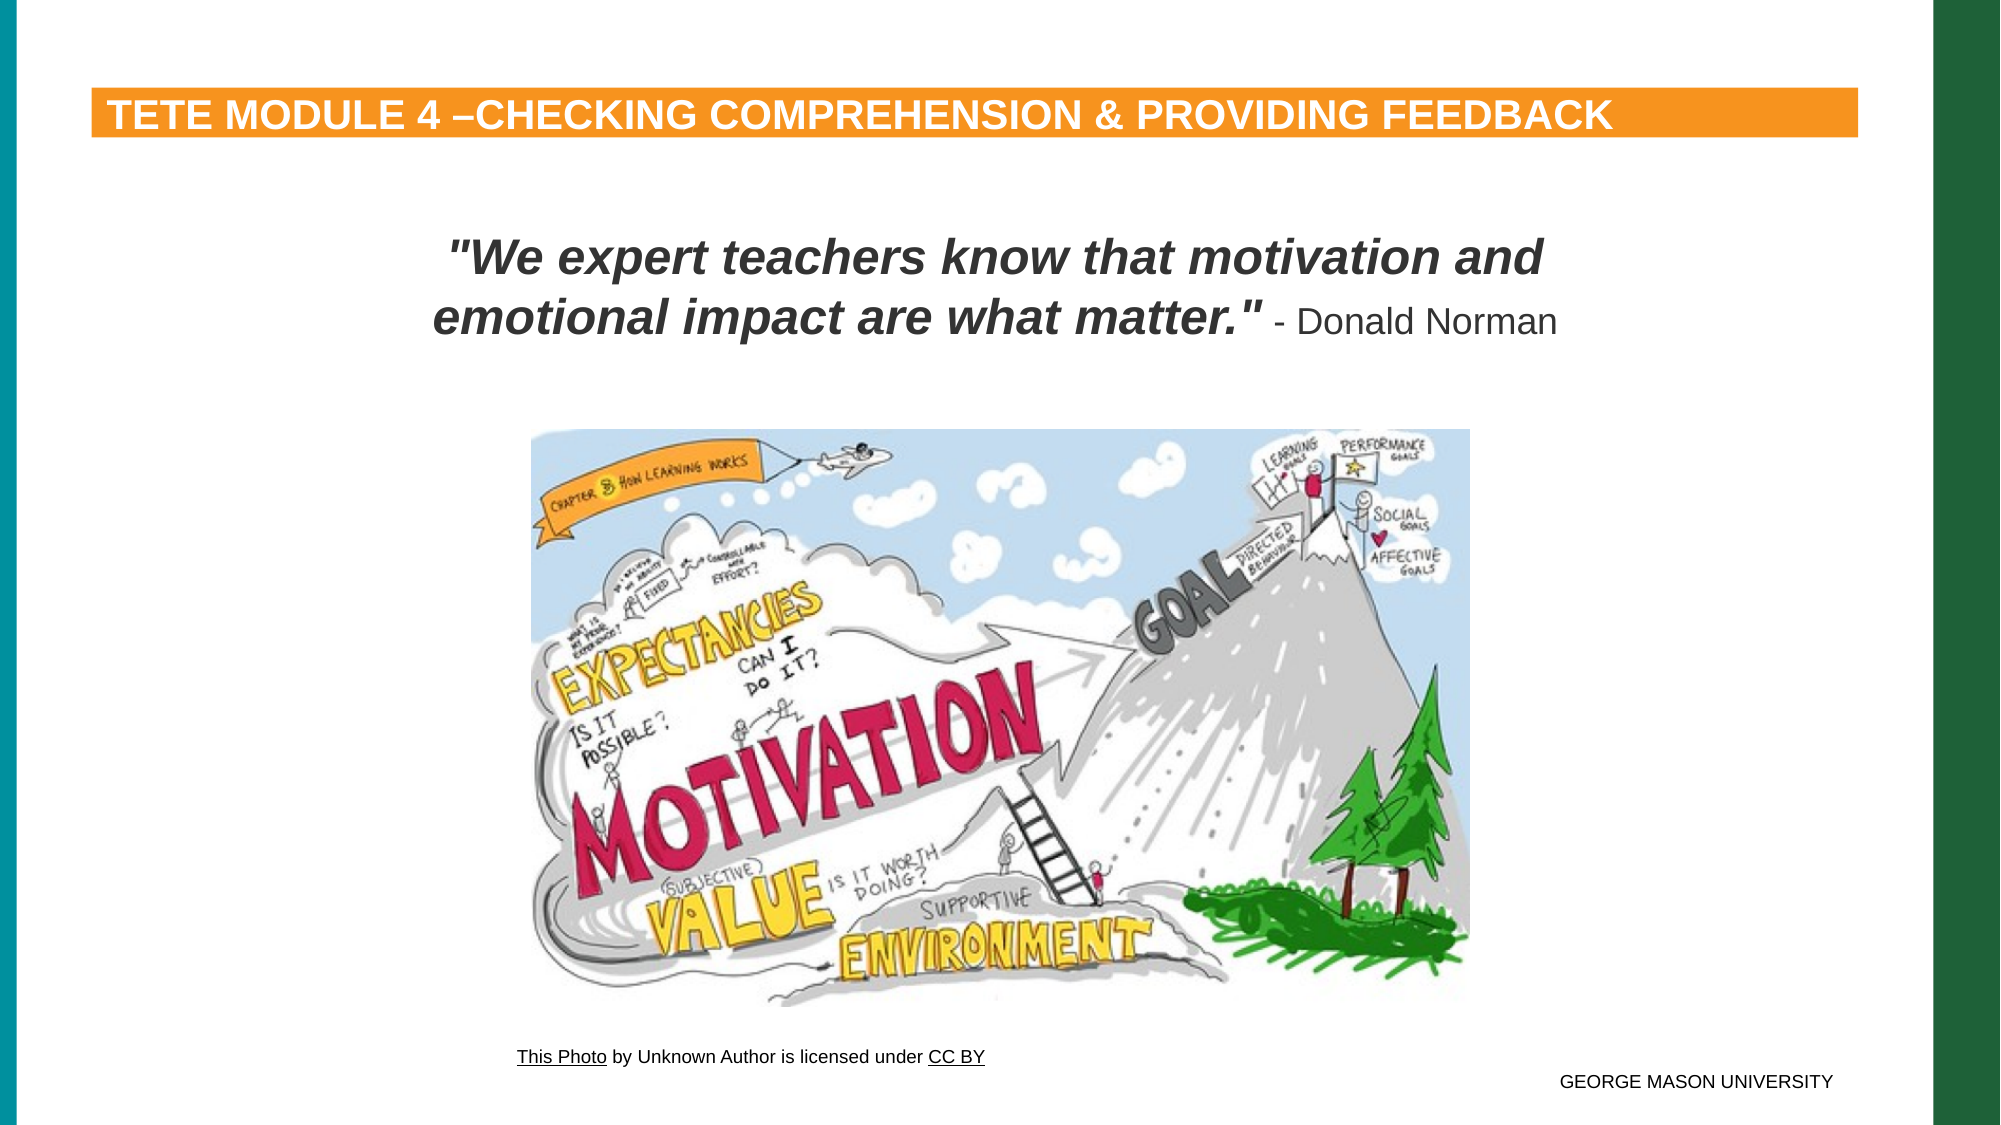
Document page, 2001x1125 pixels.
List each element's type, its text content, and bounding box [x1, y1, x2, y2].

text_box This Photo by Unknown Author is licensed under CC BY [501, 1037, 1390, 1075]
text_box TETE MODULE 4 –CHECKING COMPREHENSION & PROVIDING FEEDBACK [91, 87, 1859, 138]
text_box "We expert teachers know that motivation and emotional impact are what matter." - Donald Norman [415, 217, 1575, 430]
picture [530, 428, 1470, 1007]
